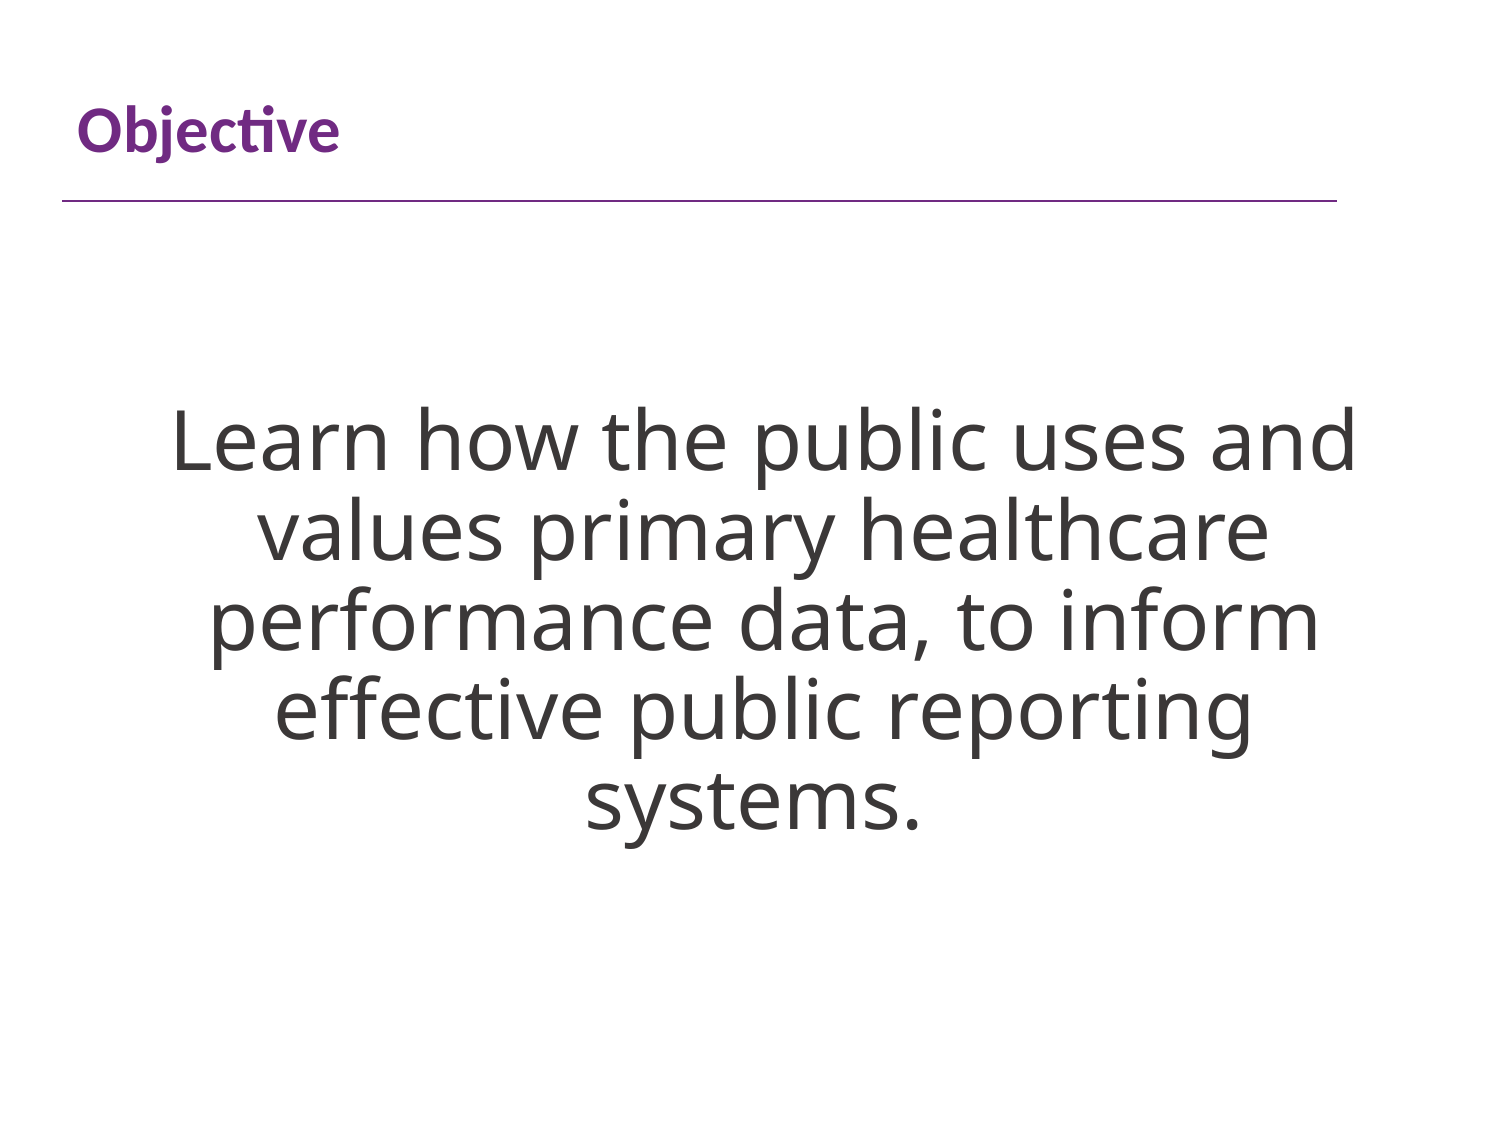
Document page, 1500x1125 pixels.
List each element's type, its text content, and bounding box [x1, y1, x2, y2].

title Objective [63, 63, 1443, 198]
list Learn how the public uses and values primary healthcare performance data, to inform effective public reporting systems. [90, 270, 1440, 1020]
